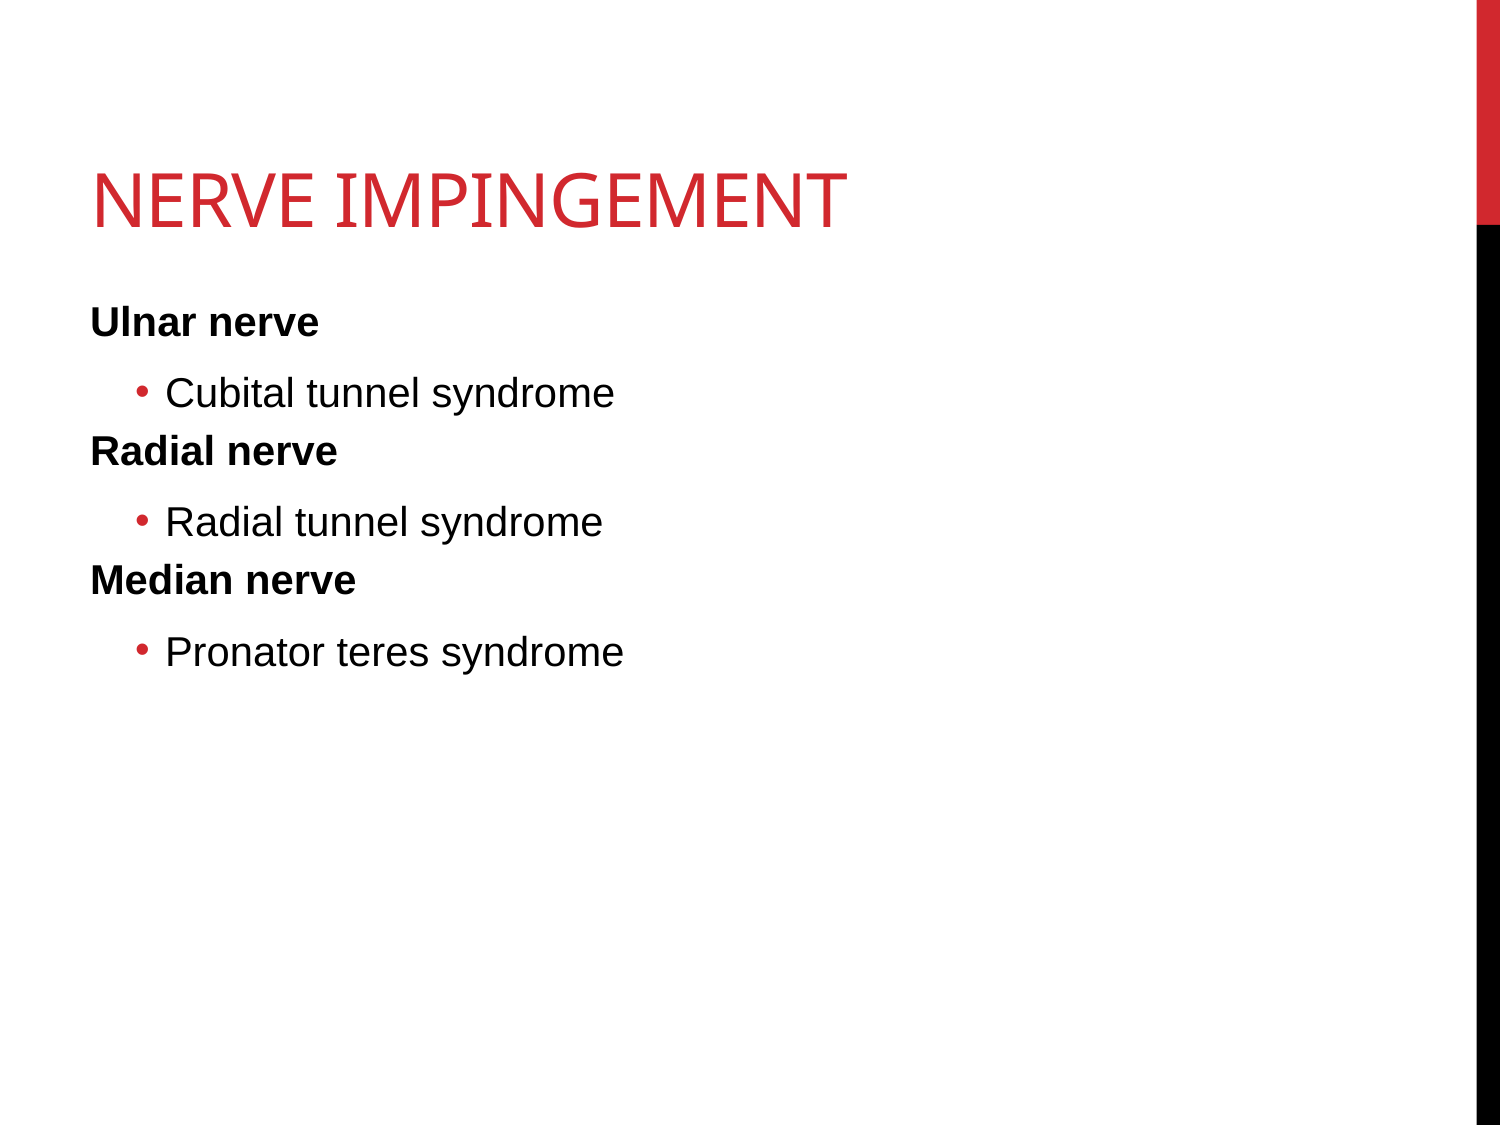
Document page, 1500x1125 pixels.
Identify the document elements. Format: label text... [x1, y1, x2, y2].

list Ulnar nerve Cubital tunnel syndrome Radial nerve Radial tunnel syndrome Median nerve Pronator teres syndrome [75, 287, 1325, 1005]
title Nerve Impingement [75, 25, 1025, 250]
